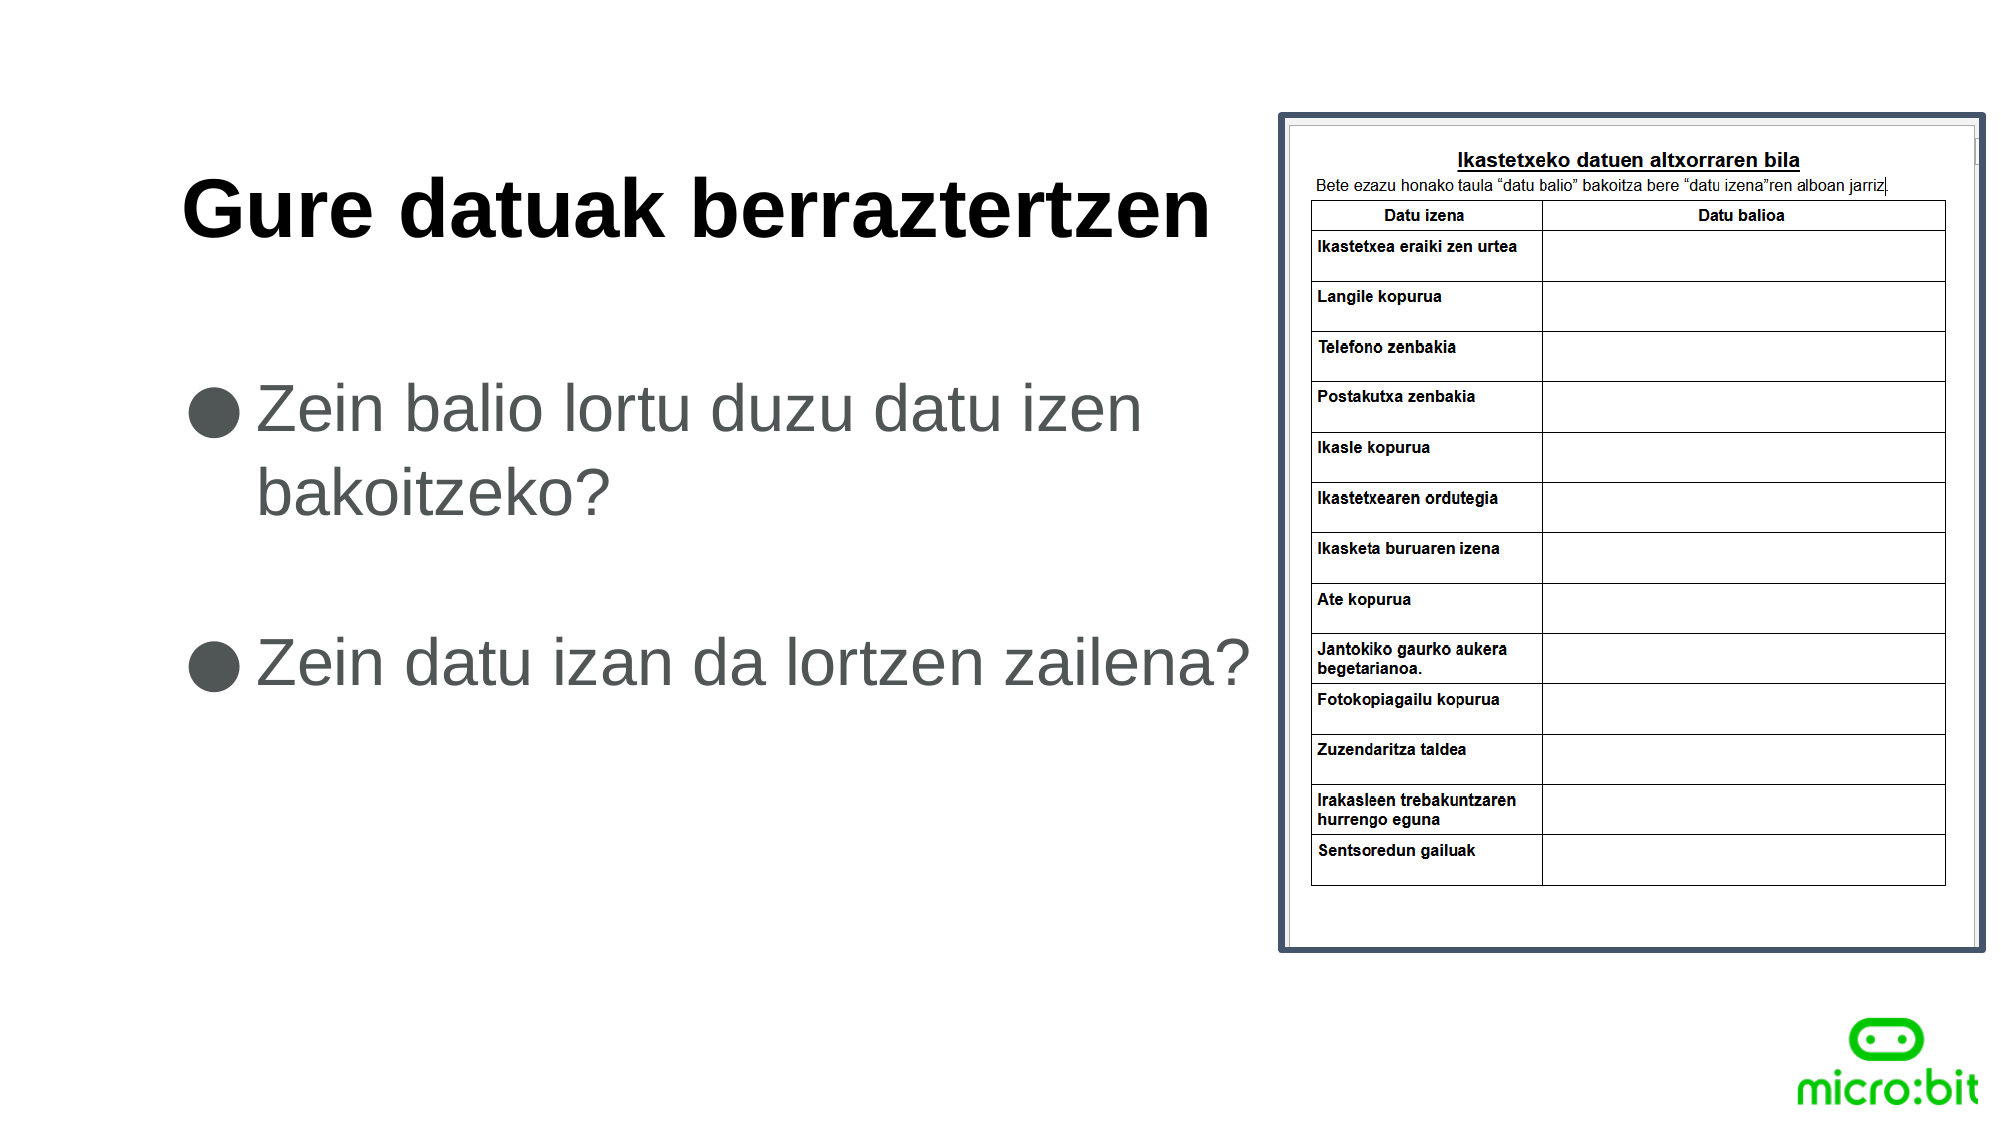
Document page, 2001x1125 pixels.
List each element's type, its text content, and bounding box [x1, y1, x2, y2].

text_box Gure datuak berraztertzen Zein balio lortu duzu datu izen bakoitzeko? Zein datu izan da lortzen zailena? [166, 60, 1300, 884]
picture [1797, 1017, 1978, 1106]
picture [1284, 117, 1980, 948]
